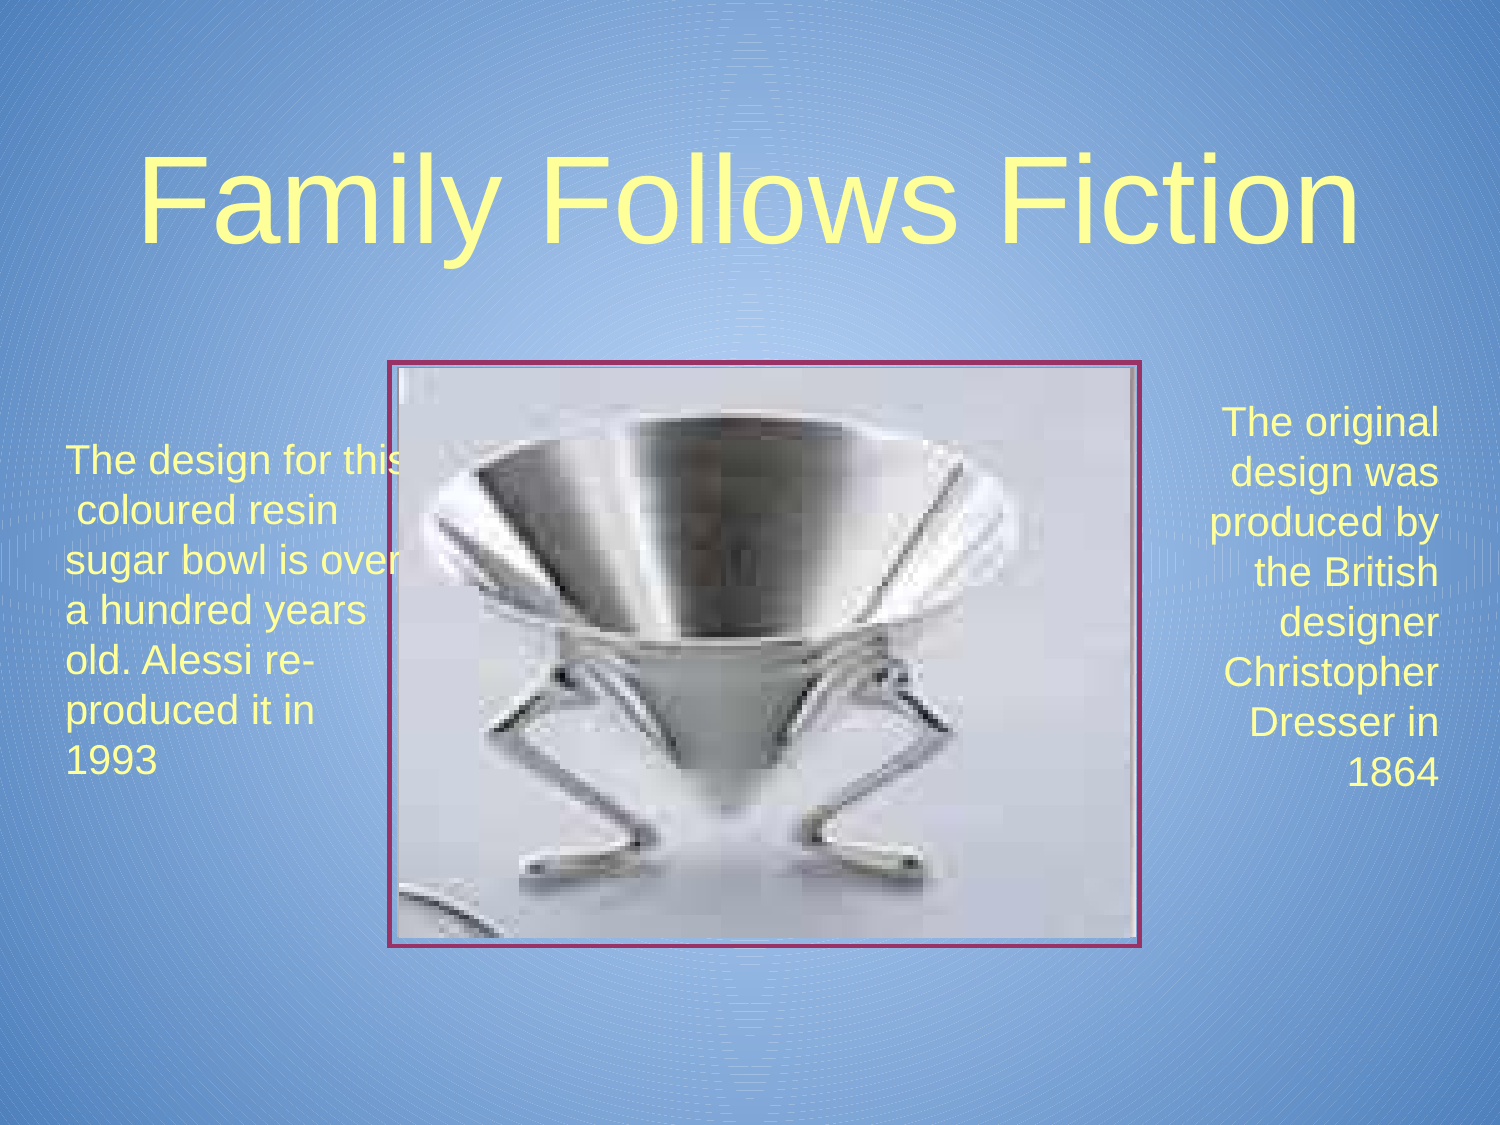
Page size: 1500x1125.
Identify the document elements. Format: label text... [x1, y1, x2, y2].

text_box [389, 362, 1140, 947]
text_box The design for this coloured resin sugar bowl is over a hundred years old. Alessi re-produced it in 1993 [49, 425, 384, 841]
text_box The original design was produced by the British designer Christopher Dresser in 1864 [1162, 387, 1455, 893]
title Family Follows Fiction [0, 99, 1500, 288]
picture [399, 368, 1131, 938]
